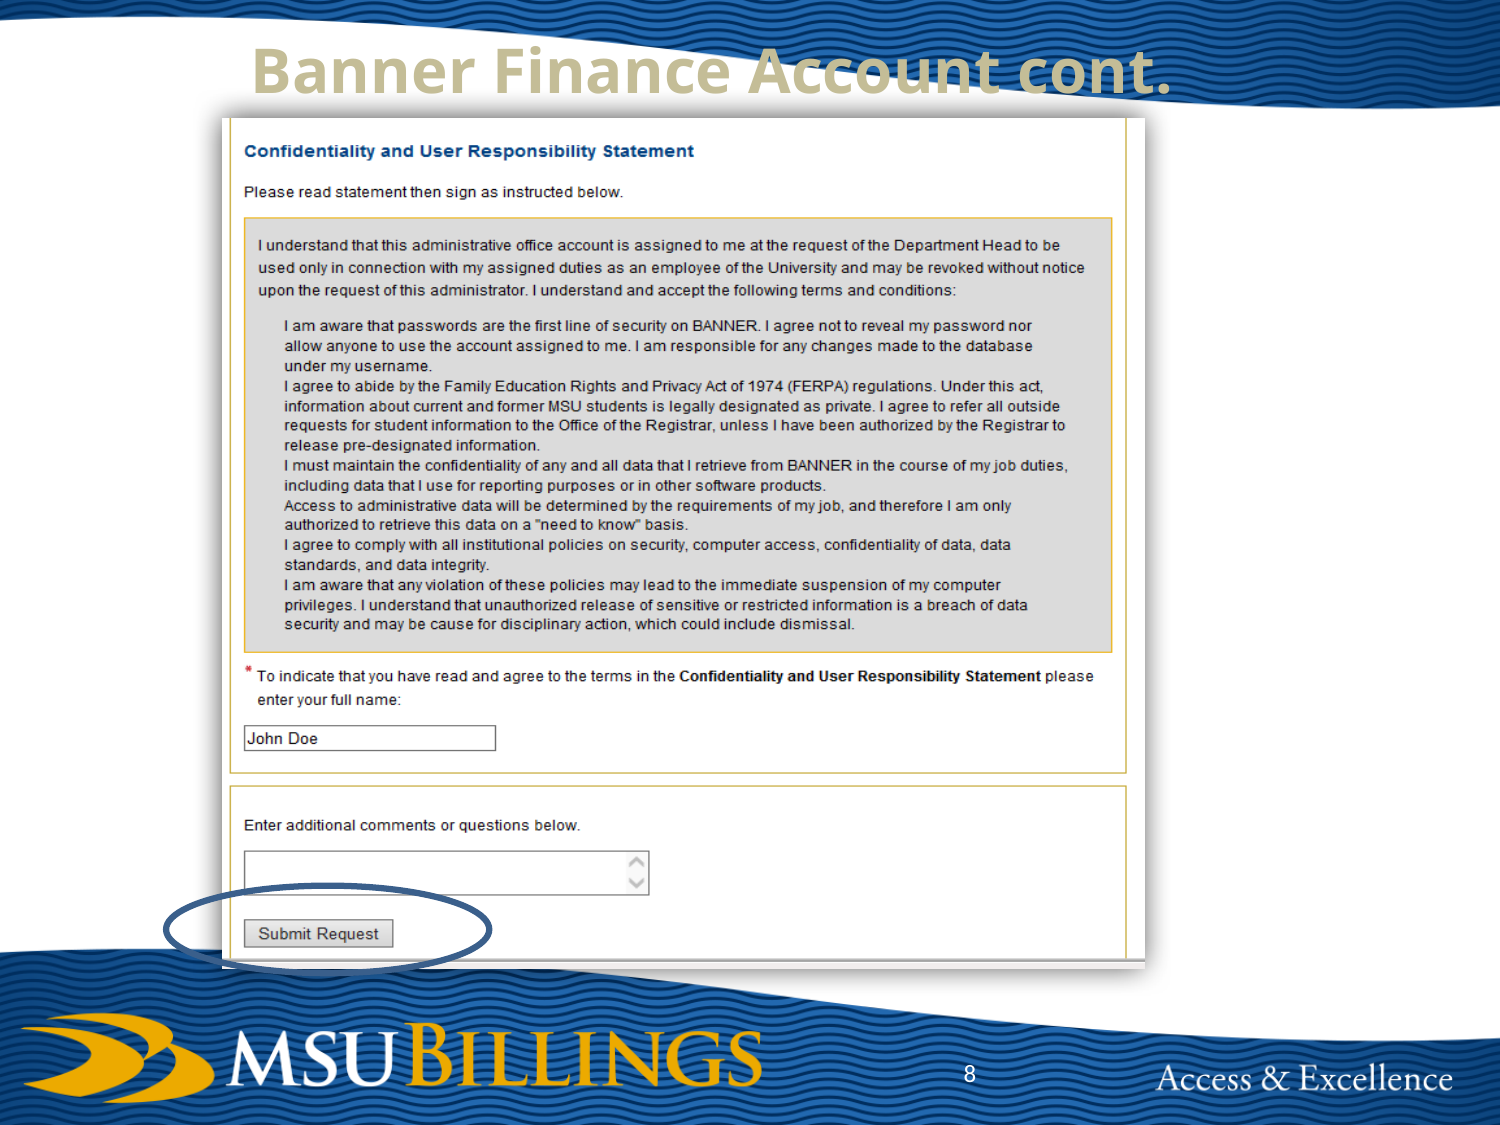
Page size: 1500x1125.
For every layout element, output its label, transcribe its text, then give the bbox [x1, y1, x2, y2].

text_box [163, 895, 217, 964]
slide_number 8 [850, 1042, 1090, 1103]
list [222, 118, 1146, 969]
picture [0, 0, 1500, 1125]
title Banner Finance Account cont. [37, 24, 1388, 114]
